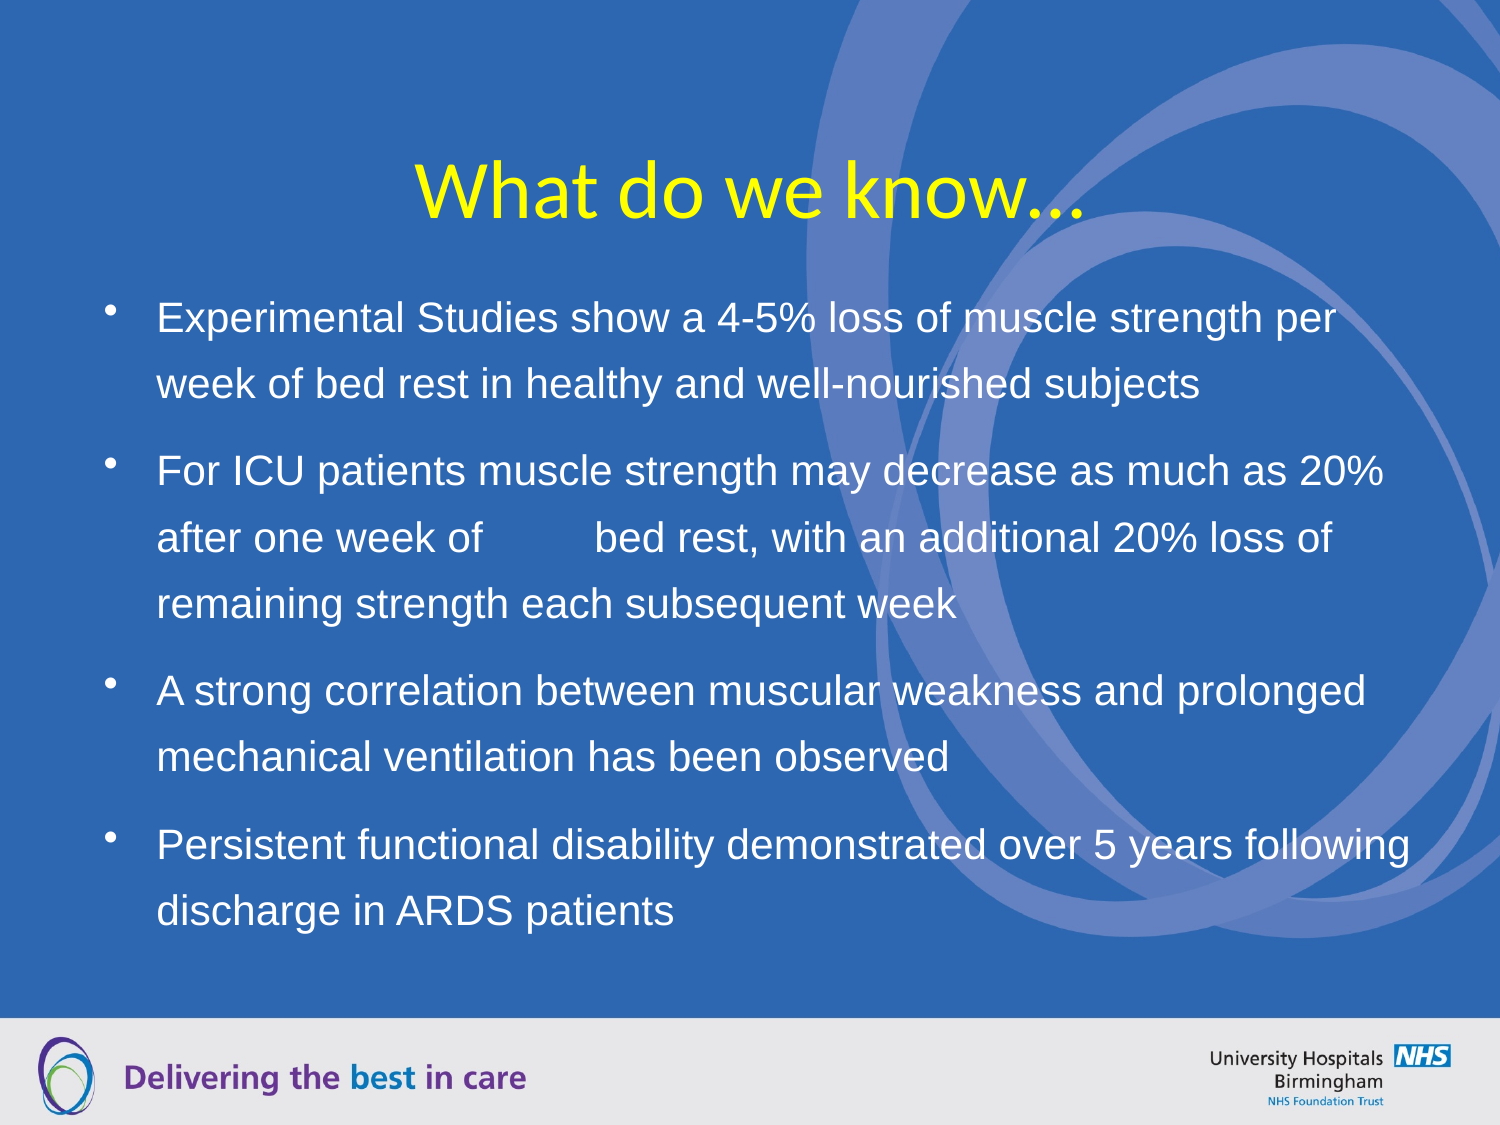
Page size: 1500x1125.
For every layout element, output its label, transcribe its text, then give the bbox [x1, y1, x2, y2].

picture [0, 0, 1500, 1125]
list Experimental Studies show a 4-5% loss of muscle strength per week of bed rest in healthy and well-nourished subjects For ICU patients muscle strength may decrease as much as 20% after one week of bed rest, with an additional 20% loss of remaining strength each subsequent week A strong correlation between muscular weakness and prolonged mechanical ventilation has been observed Persistent functional disability demonstrated over 5 years following discharge in ARDS patients [88, 266, 1439, 953]
title What do we know… [74, 115, 1426, 256]
